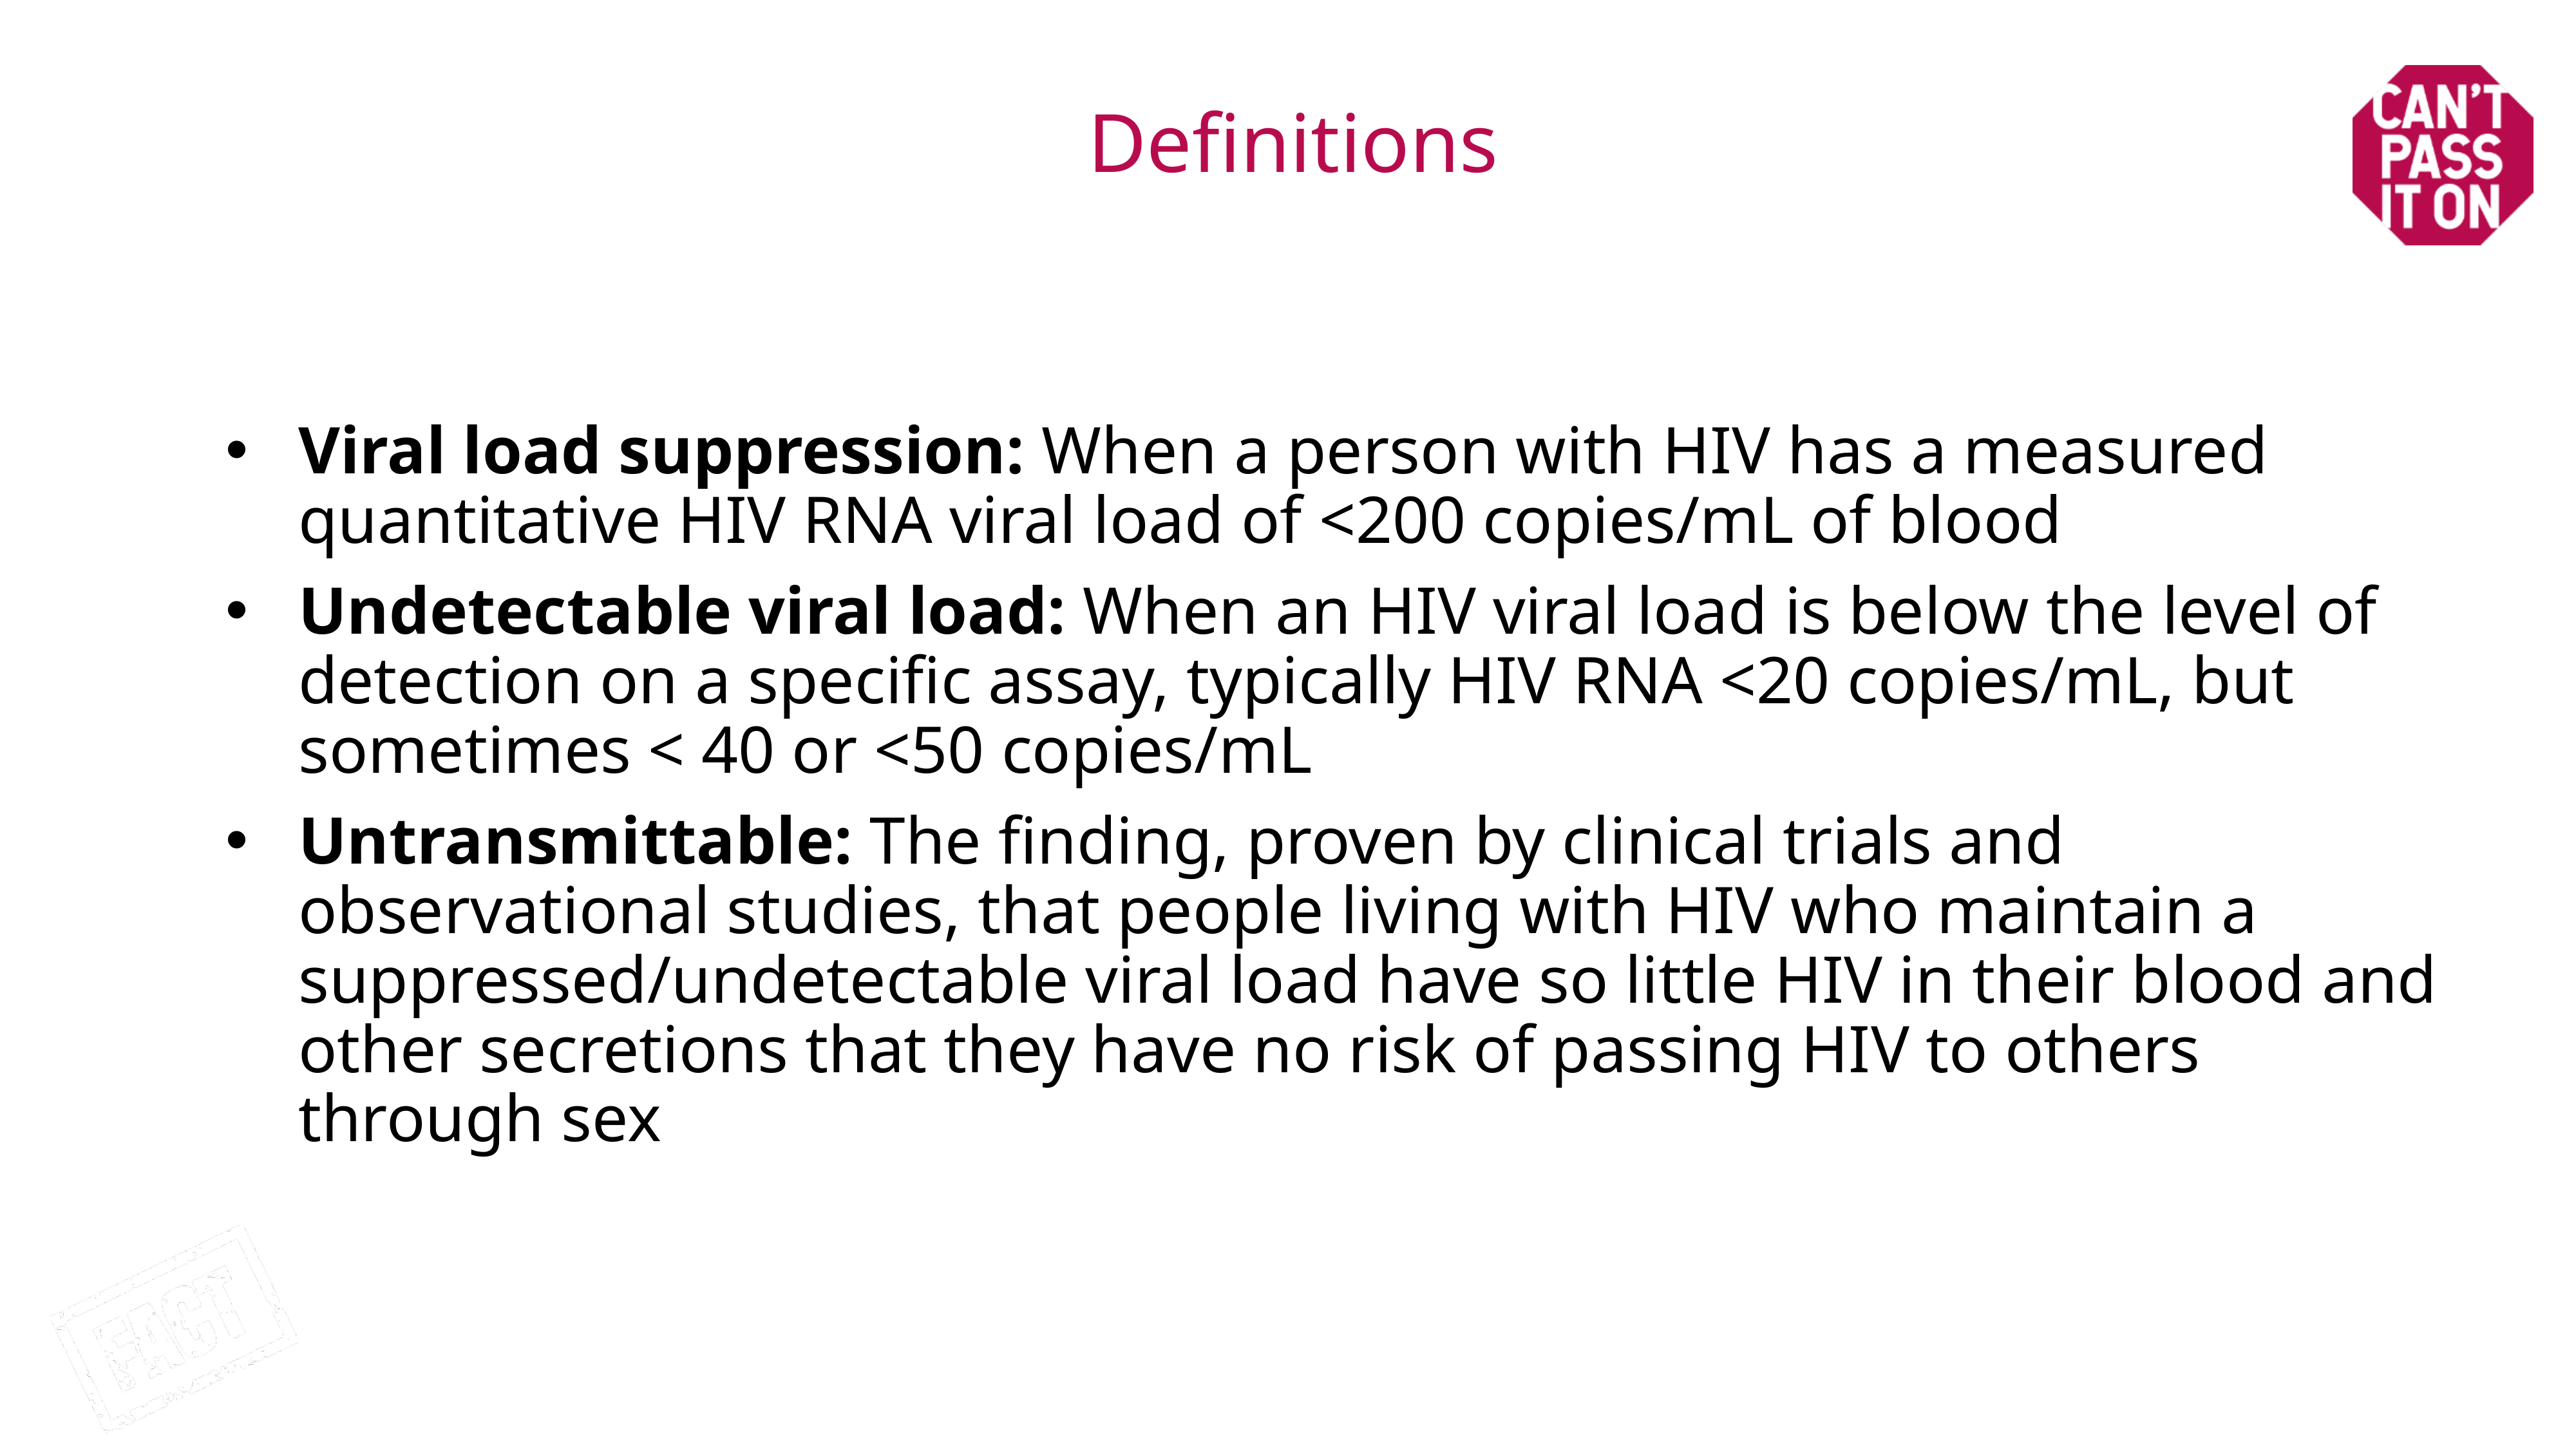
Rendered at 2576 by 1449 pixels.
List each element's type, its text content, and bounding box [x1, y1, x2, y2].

title Definitions [45, 54, 2541, 241]
picture [2353, 241, 2533, 245]
picture [50, 1224, 299, 1435]
list Viral load suppression: When a person with HIV has a measured quantitative HIV RNA viral load of <200 copies/mL of blood Undetectable viral load: When an HIV viral load is below the level of detection on a specific assay, typically HIV RNA <20 copies/mL, but sometimes < 40 or <50 copies/mL Untransmittable: The finding, proven by clinical trials and observational studies, that people living with HIV who maintain a suppressed/undetectable viral load have so little HIV in their blood and other secretions that they have no risk of passing HIV to others through sex [212, 404, 2465, 1362]
